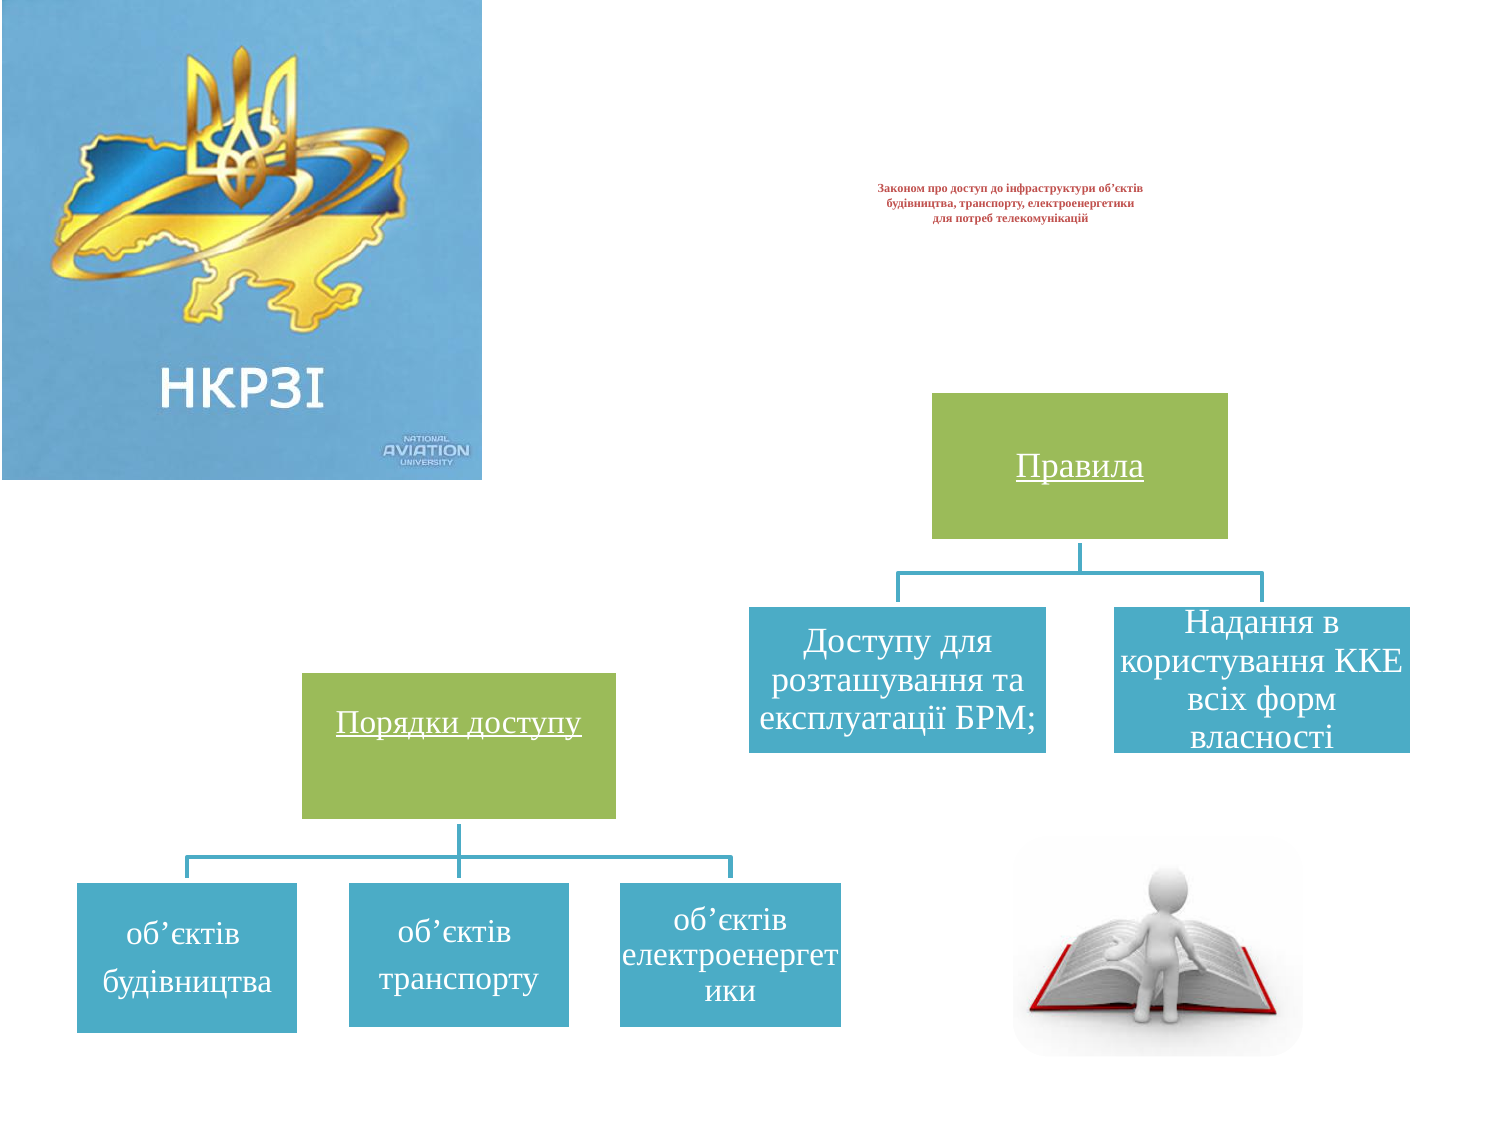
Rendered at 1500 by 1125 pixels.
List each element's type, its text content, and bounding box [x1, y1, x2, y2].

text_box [747, 311, 1413, 835]
picture [2, 0, 483, 480]
text_box [1008, 843, 1308, 1061]
title Законом про доступ до інфраструктури об’єктів будівництва, транспорту, електроенергетики для потреб телекомунікацій [596, 172, 1425, 233]
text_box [74, 573, 843, 1125]
